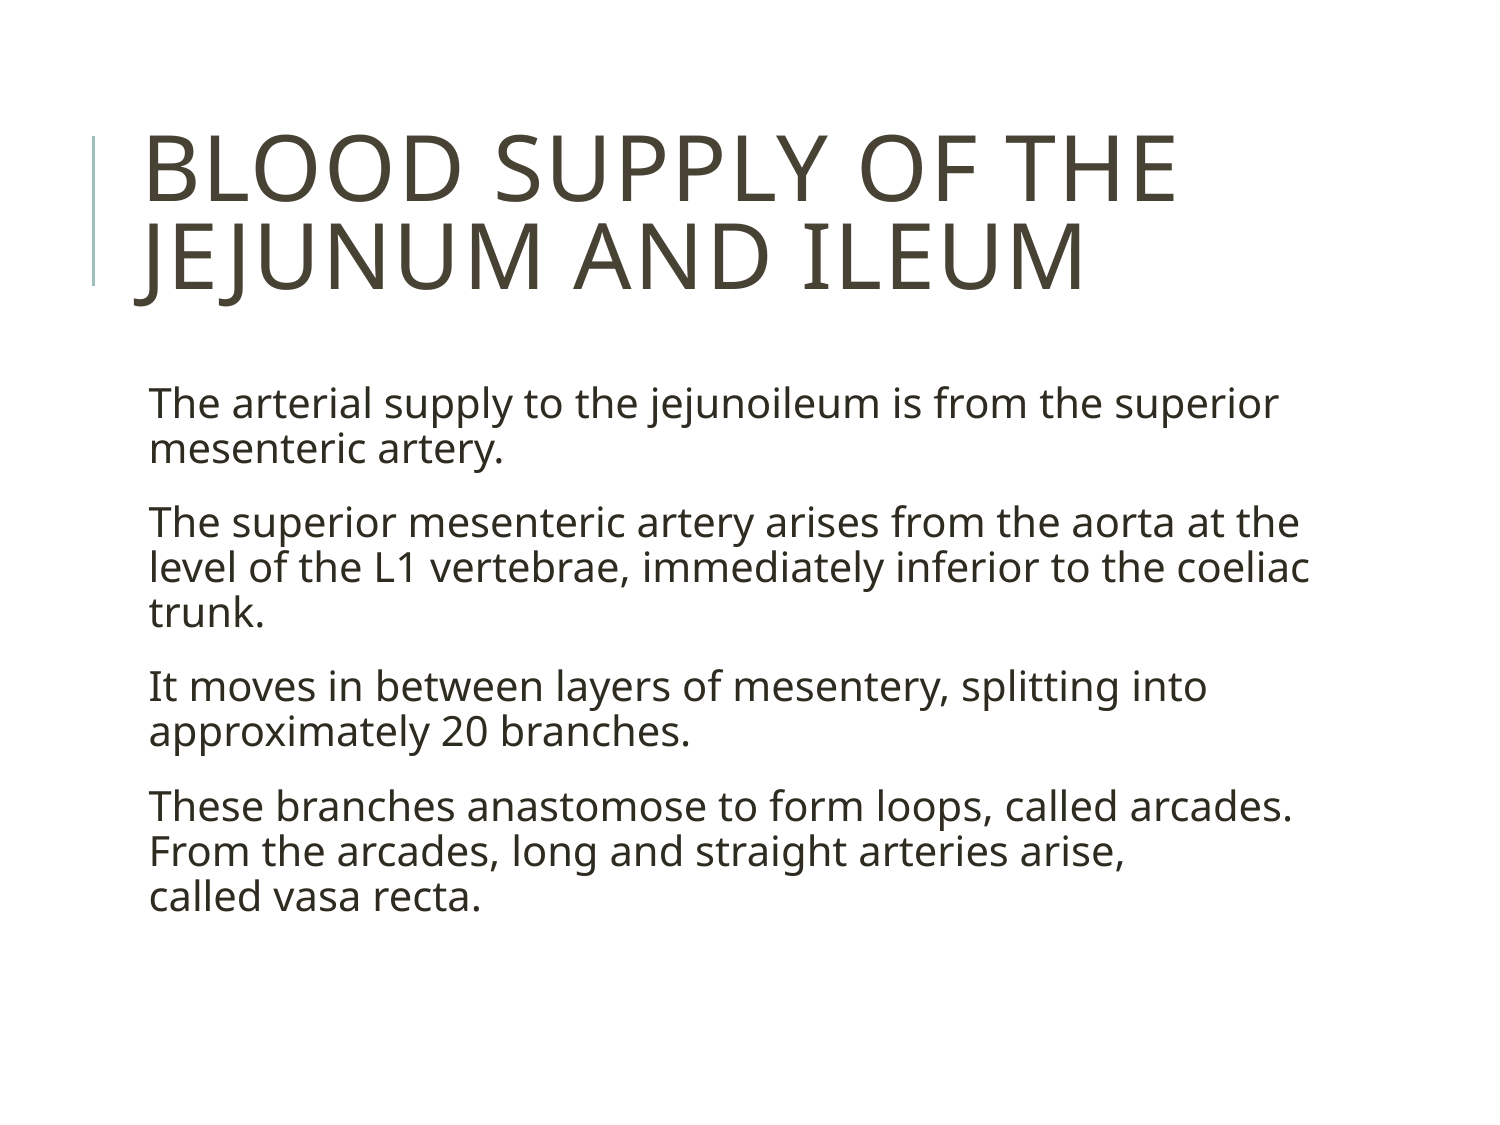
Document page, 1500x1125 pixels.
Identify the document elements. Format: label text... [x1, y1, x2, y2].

title Blood Supply of the Jejunum and Ileum [126, 96, 1322, 342]
list The arterial supply to the jejunoileum is from the superior mesenteric artery. The superior mesenteric artery arises from the aorta at the level of the L1 vertebrae, immediately inferior to the coeliac trunk. It moves in between layers of mesentery, splitting into approximately 20 branches. These branches anastomose to form loops, called arcades. From the arcades, long and straight arteries arise, called vasa recta. [126, 375, 1322, 1035]
